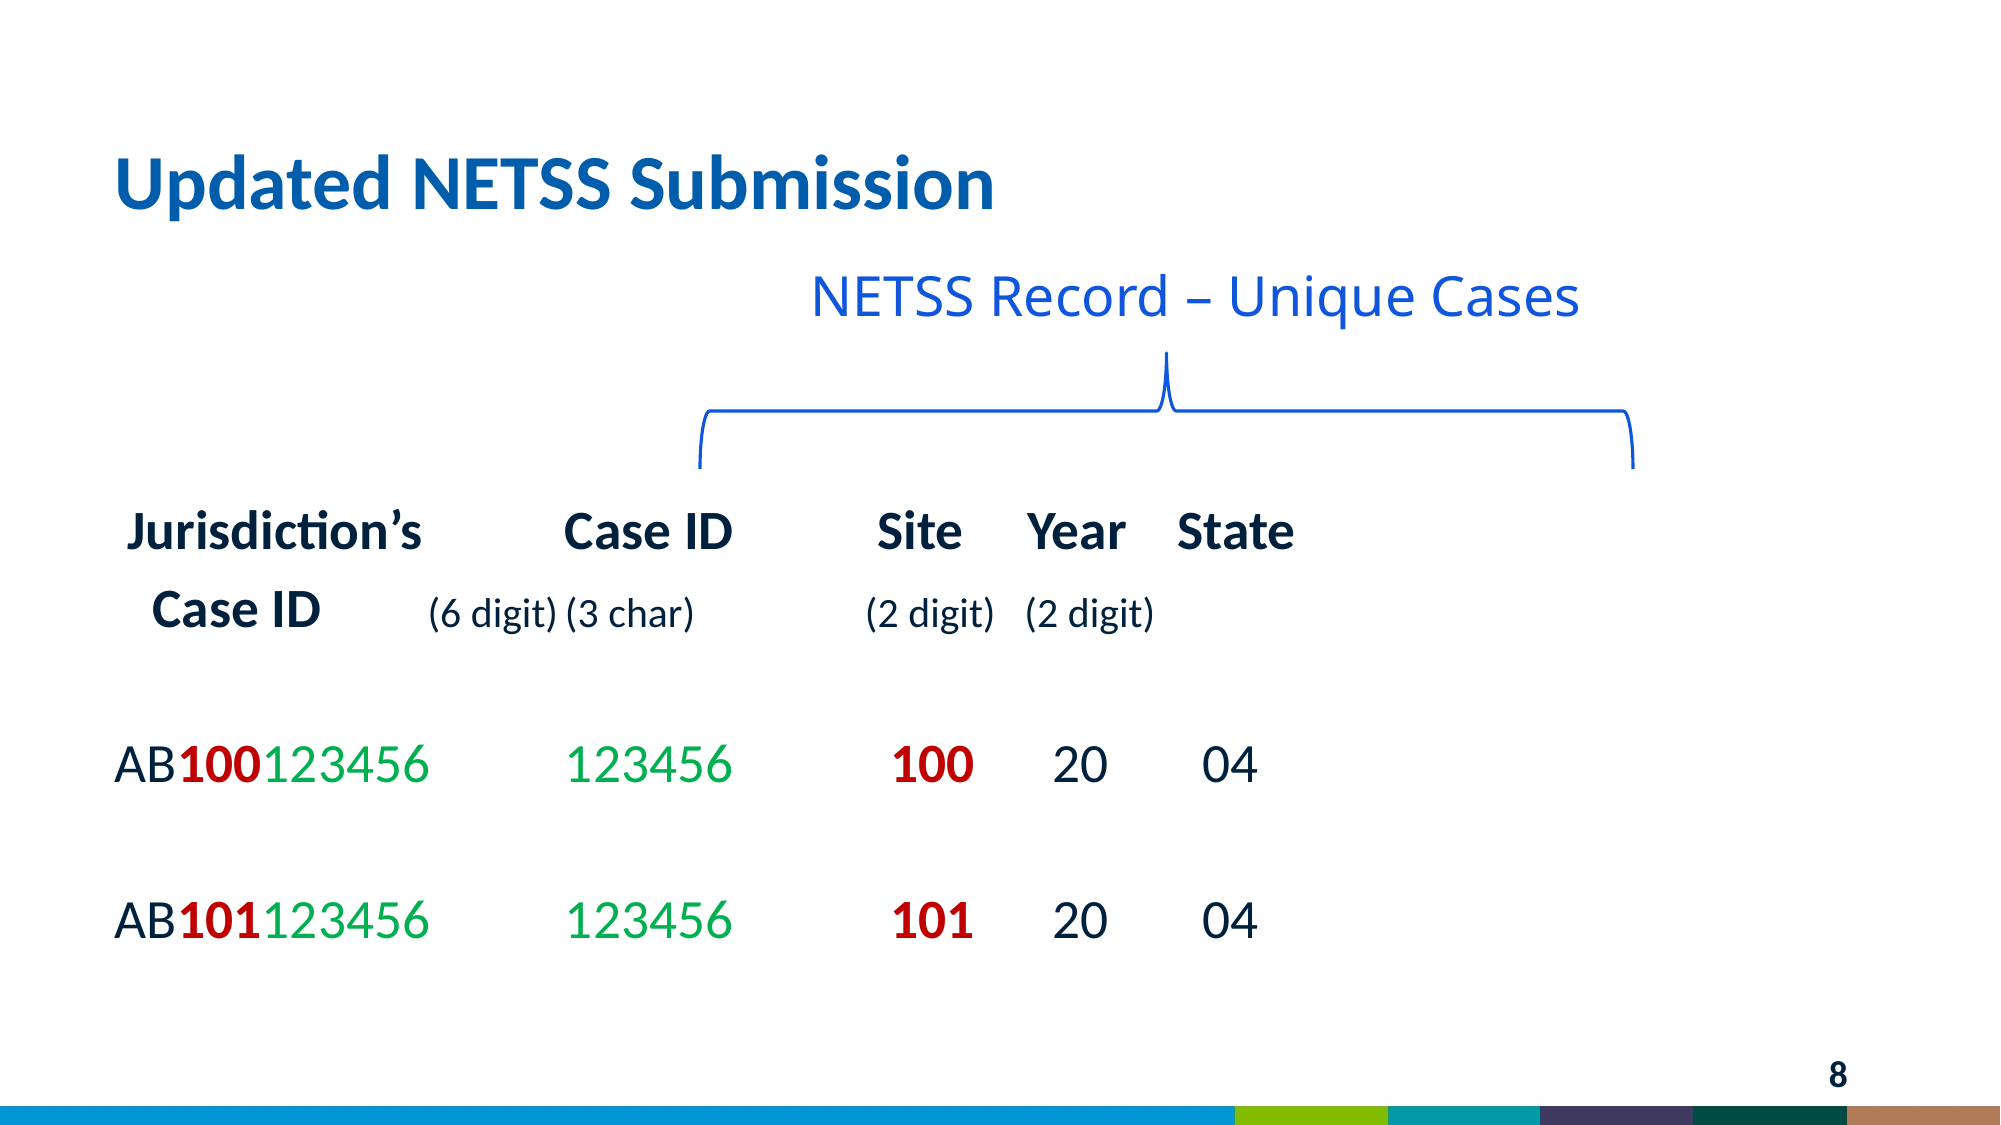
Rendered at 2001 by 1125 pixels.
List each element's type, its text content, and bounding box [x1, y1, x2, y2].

list NETSS Record – Unique Cases Jurisdiction’s Case ID Site Year State Case ID (6 digit) (3 char) (2 digit) (2 digit) AB100123456 123456 100 20 04 AB101123456 123456 101 20 04 [99, 253, 1900, 985]
title Updated NETSS Submission [99, 45, 1900, 233]
slide_number 8 [1412, 1042, 1863, 1103]
picture [0, 1096, 2000, 1125]
text_box [699, 352, 1634, 470]
